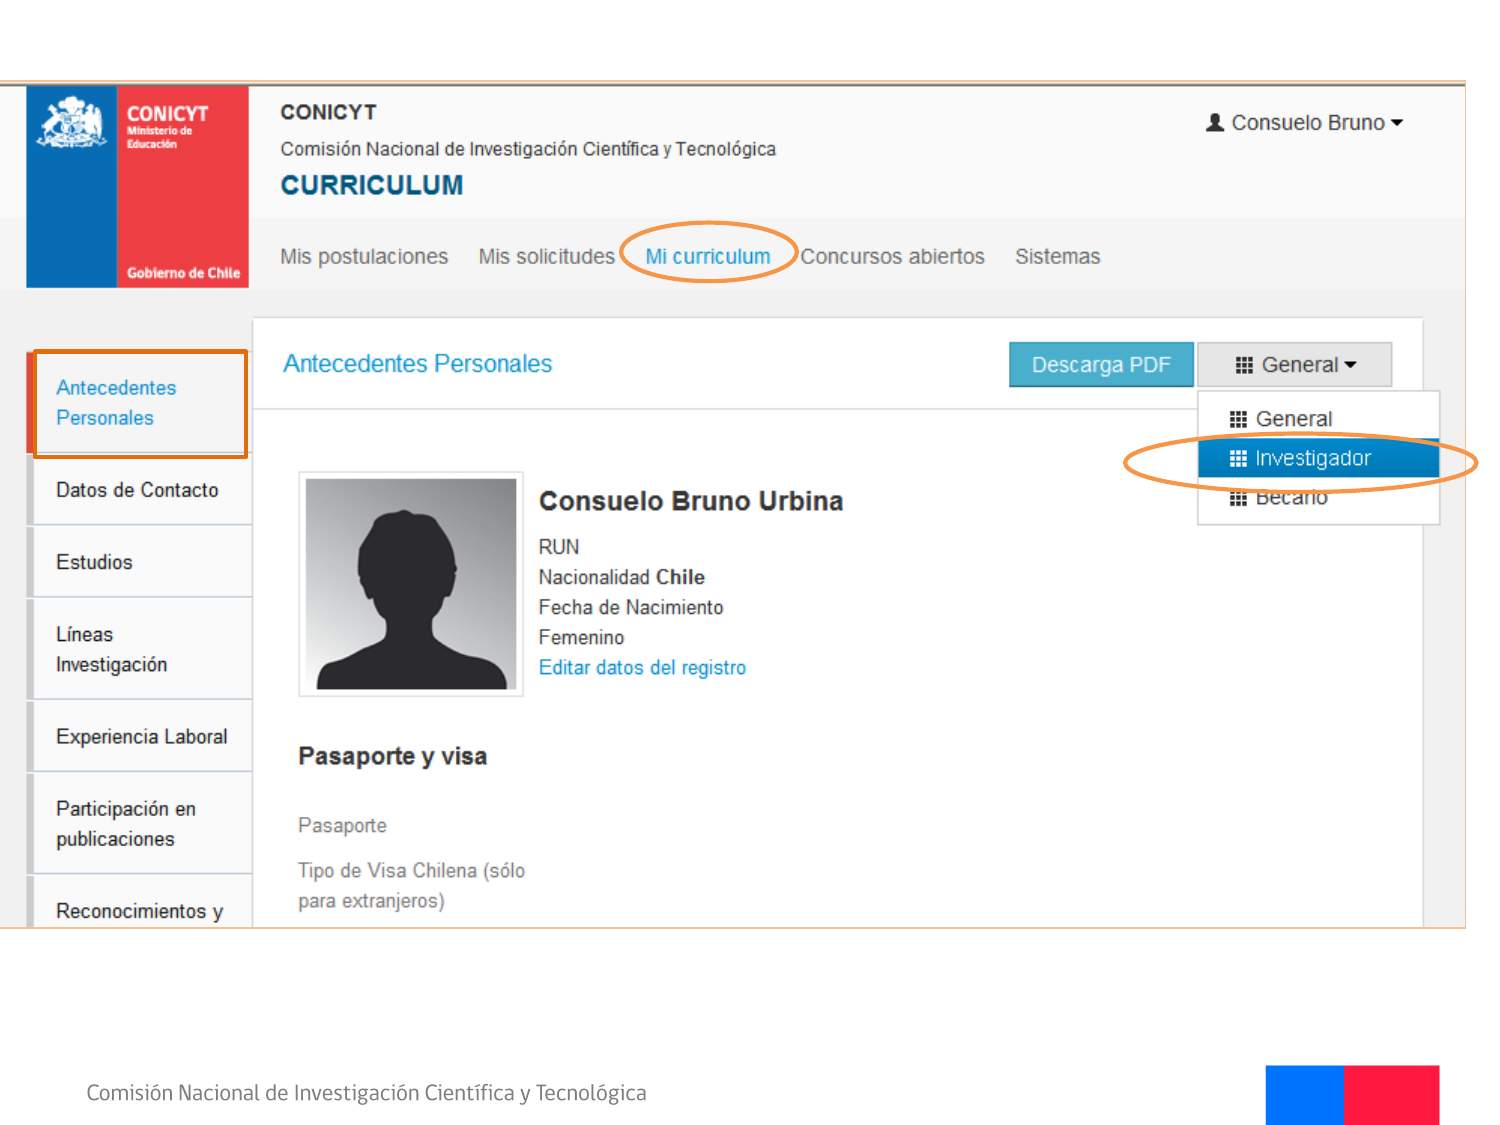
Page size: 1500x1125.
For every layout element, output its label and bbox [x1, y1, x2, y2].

picture [0, 0, 1500, 1125]
text_box [1471, 453, 1479, 473]
